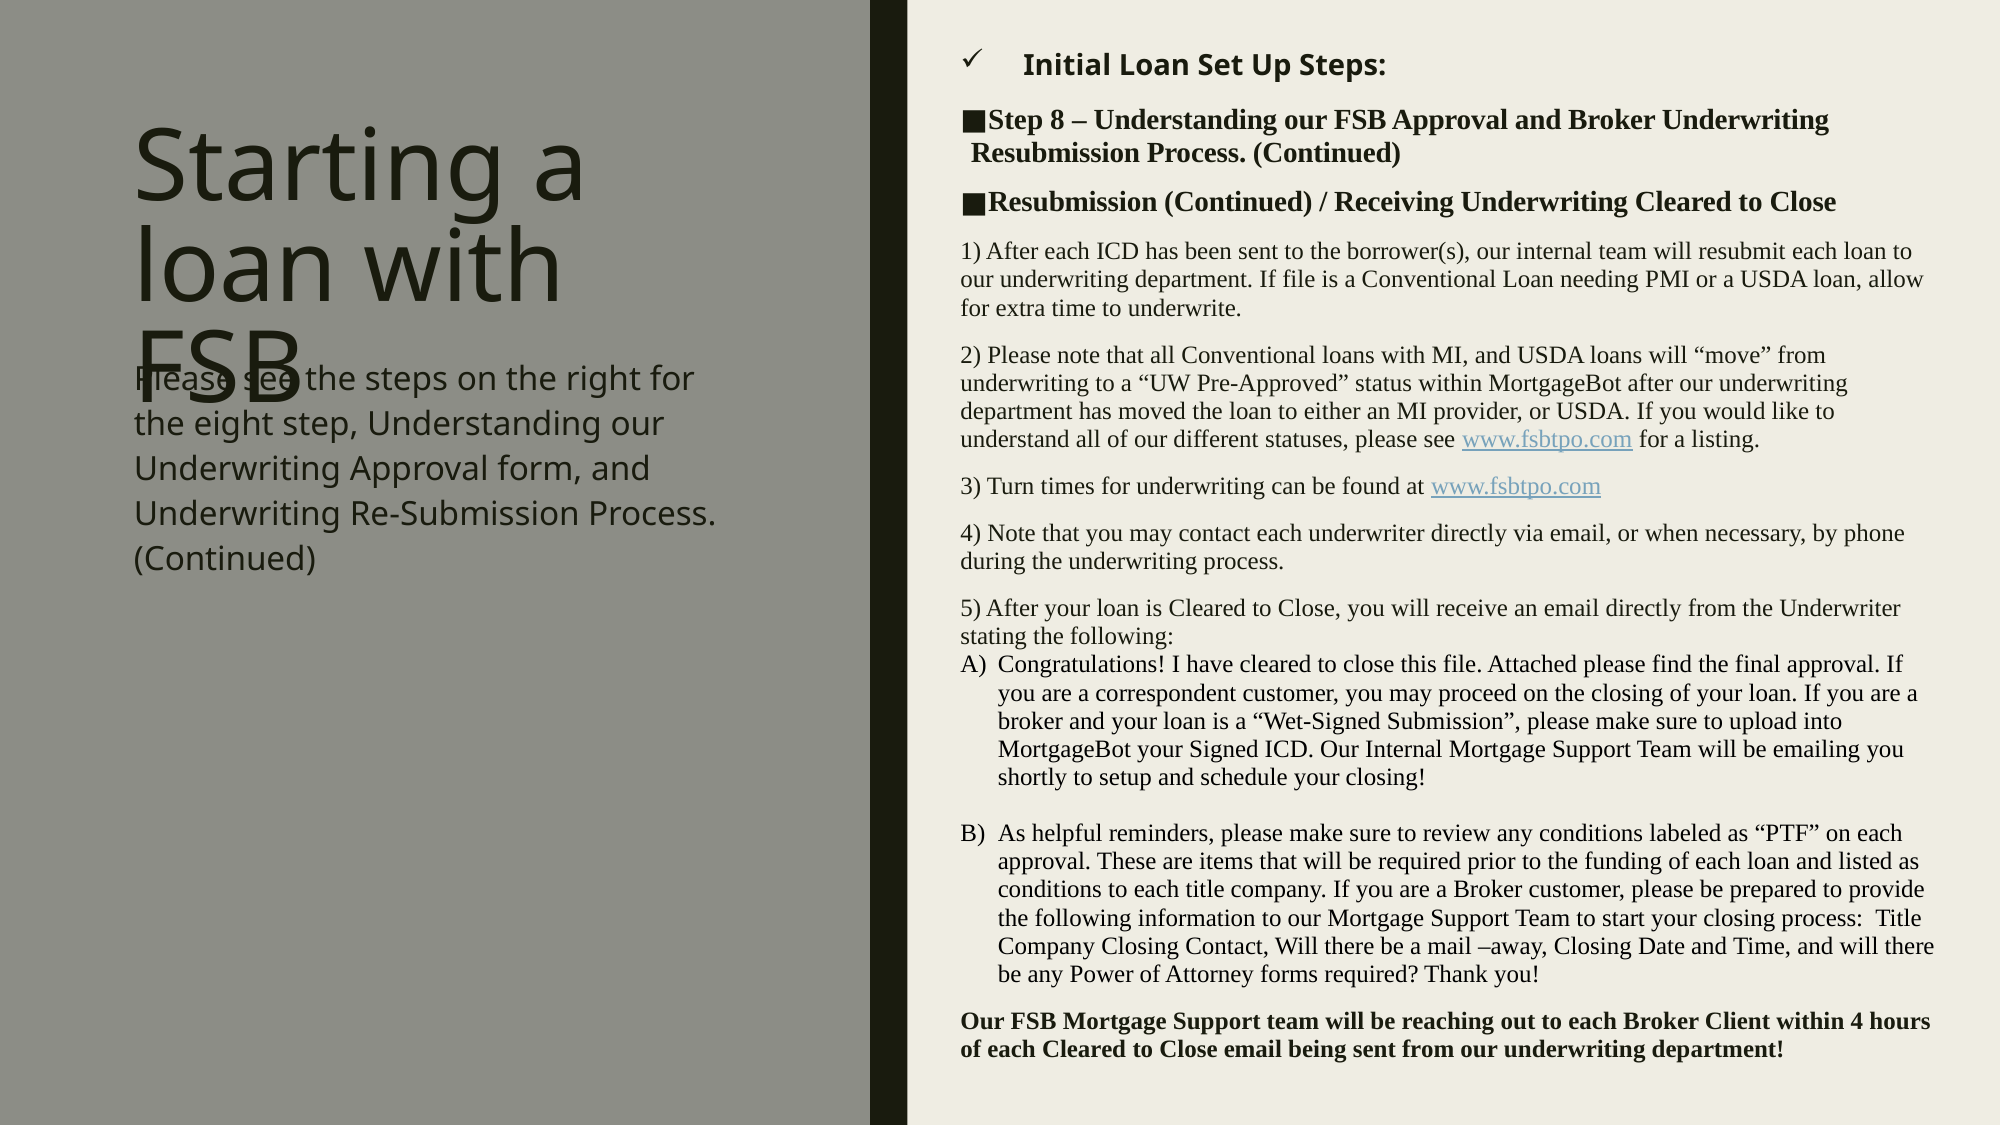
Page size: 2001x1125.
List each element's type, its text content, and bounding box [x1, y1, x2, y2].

list Initial Loan Set Up Steps: Step 8 – Understanding our FSB Approval and Broker Underwriting Resubmission Process. (Continued) Resubmission (Continued) / Receiving Underwriting Cleared to Close 1) After each ICD has been sent to the borrower(s), our internal team will resubmit each loan to our underwriting department. If file is a Conventional Loan needing PMI or a USDA loan, allow for extra time to underwrite. 2) Please note that all Conventional loans with MI, and USDA loans will “move” from underwriting to a “UW Pre-Approved” status within MortgageBot after our underwriting department has moved the loan to either an MI provider, or USDA. If you would like to understand all of our different statuses, please see www.fsbtpo.com for a listing. 3) Turn times for underwriting can be found at www.fsbtpo.com 4) Note that you may contact each underwriter directly via email, or when necessary, by phone during the underwriting process. 5) After your loan is Cleared to Close, you will receive an email directly from the Underwriter stating the following: Congratulations! I have cleared to close this file. Attached please find the final approval. If you are a correspondent customer, you may proceed on the closing of your loan. If you are a broker and your loan is a “Wet-Signed Submission”, please make sure to upload into MortgageBot your Signed ICD. Our Internal Mortgage Support Team will be emailing you shortly to setup and schedule your closing! As helpful reminders, please make sure to review any conditions labeled as “PTF” on each approval. These are items that will be required prior to the funding of each loan and listed as conditions to each title company. If you are a Broker customer, please be prepared to provide the following information to our Mortgage Support Team to start your closing process: Title Company Closing Contact, Will there be a mail –away, Closing Date and Time, and will there be any Power of Attorney forms required? Thank you! Our FSB Mortgage Support team will be reaching out to each Broker Client within 4 hours of each Cleared to Close email being sent from our underwriting department! [945, 41, 1952, 1097]
list Please see the steps on the right for the eight step, Understanding our Underwriting Approval form, and Underwriting Re-Submission Process. (Continued) [118, 344, 752, 1086]
title Starting a loan with FSB [118, 112, 752, 344]
